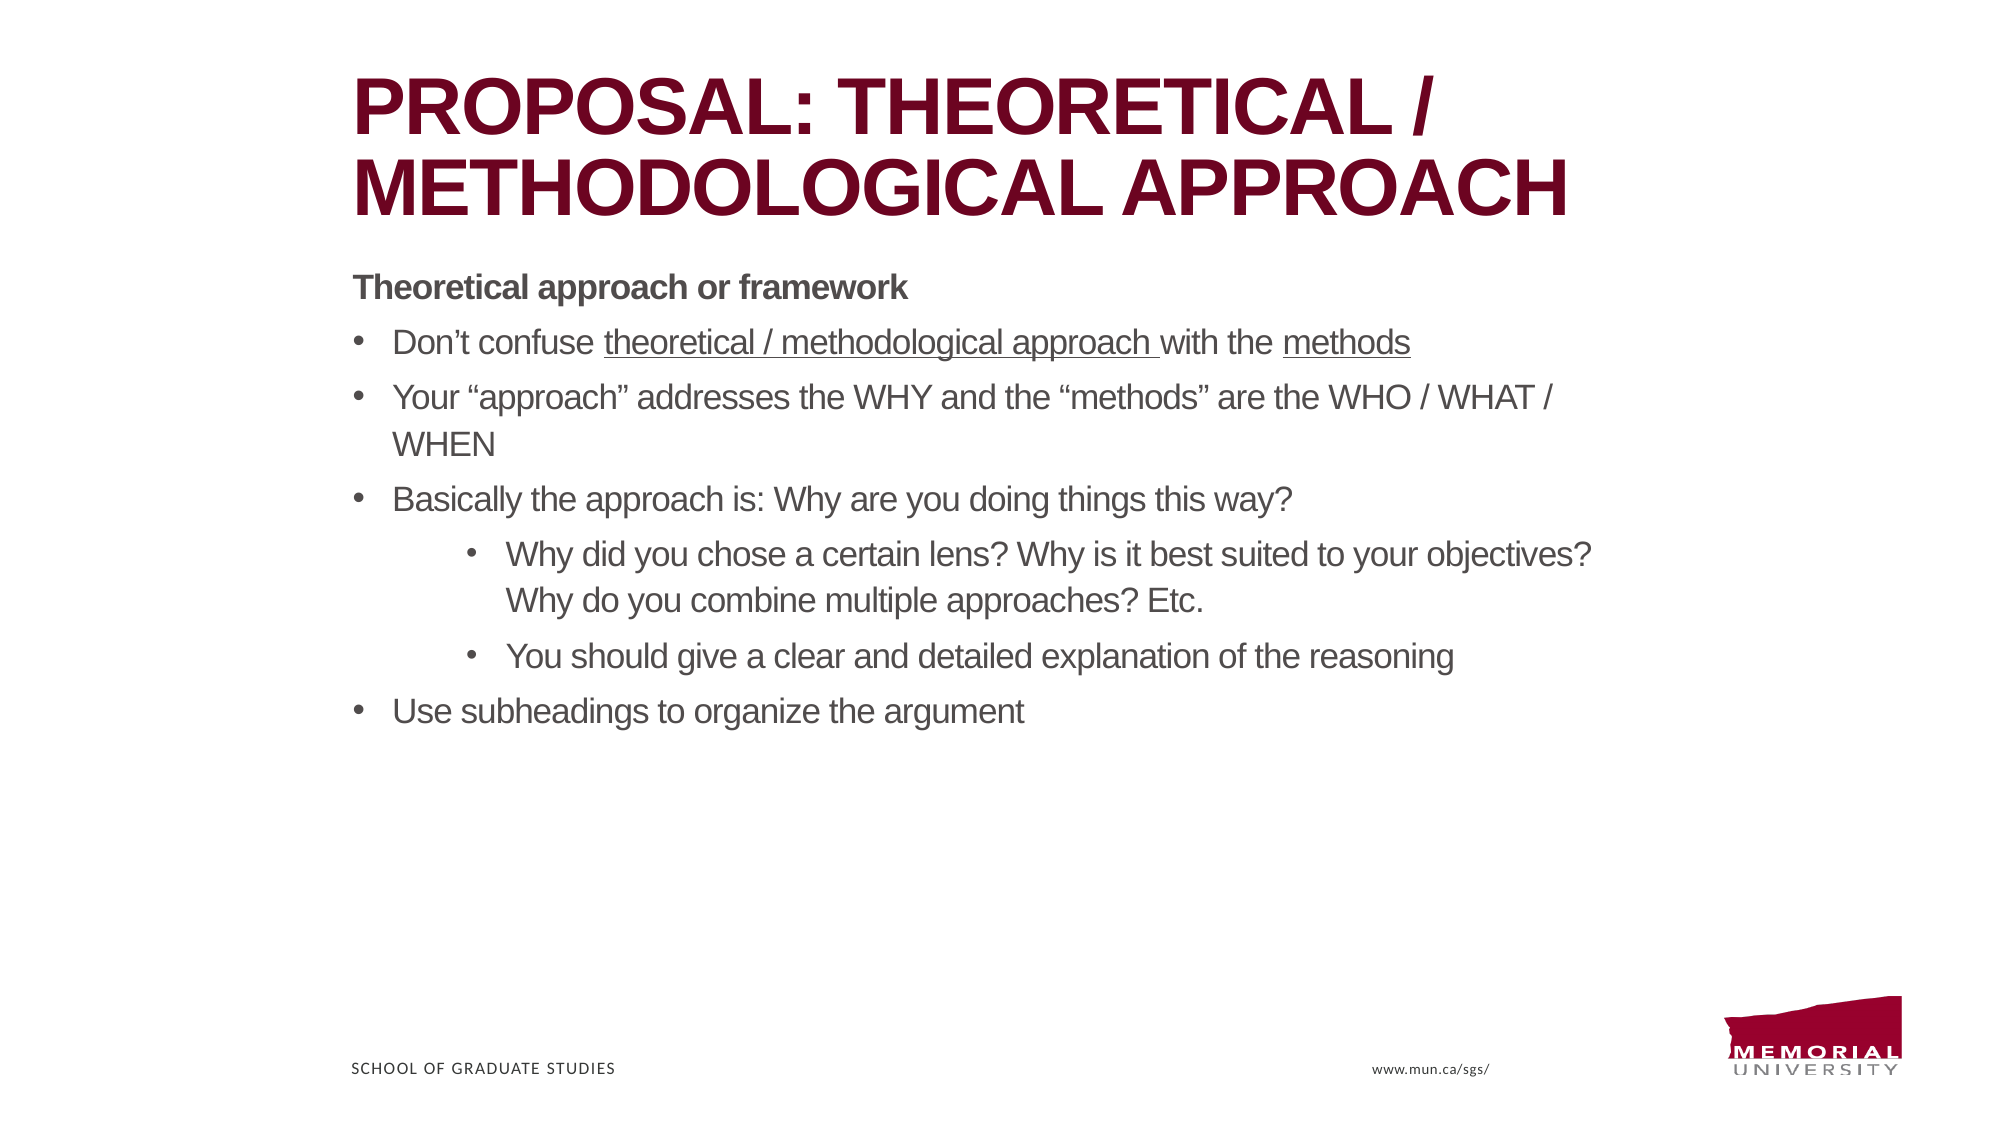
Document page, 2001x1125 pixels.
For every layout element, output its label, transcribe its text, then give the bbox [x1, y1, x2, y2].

list School of Graduate Studies [351, 1040, 1239, 1086]
list www.mun.ca/sgs/ [1238, 1041, 1490, 1096]
title proposal: theoretical / methodological approach [337, 62, 1690, 253]
list Theoretical approach or framework Don’t confuse theoretical / methodological approach with the methods Your “approach” addresses the WHY and the “methods” are the WHO / WHAT / WHEN Basically the approach is: Why are you doing things this way? Why did you chose a certain lens? Why is it best suited to your objectives? Why do you combine multiple approaches? Etc. You should give a clear and detailed explanation of the reasoning Use subheadings to organize the argument [337, 252, 1676, 953]
